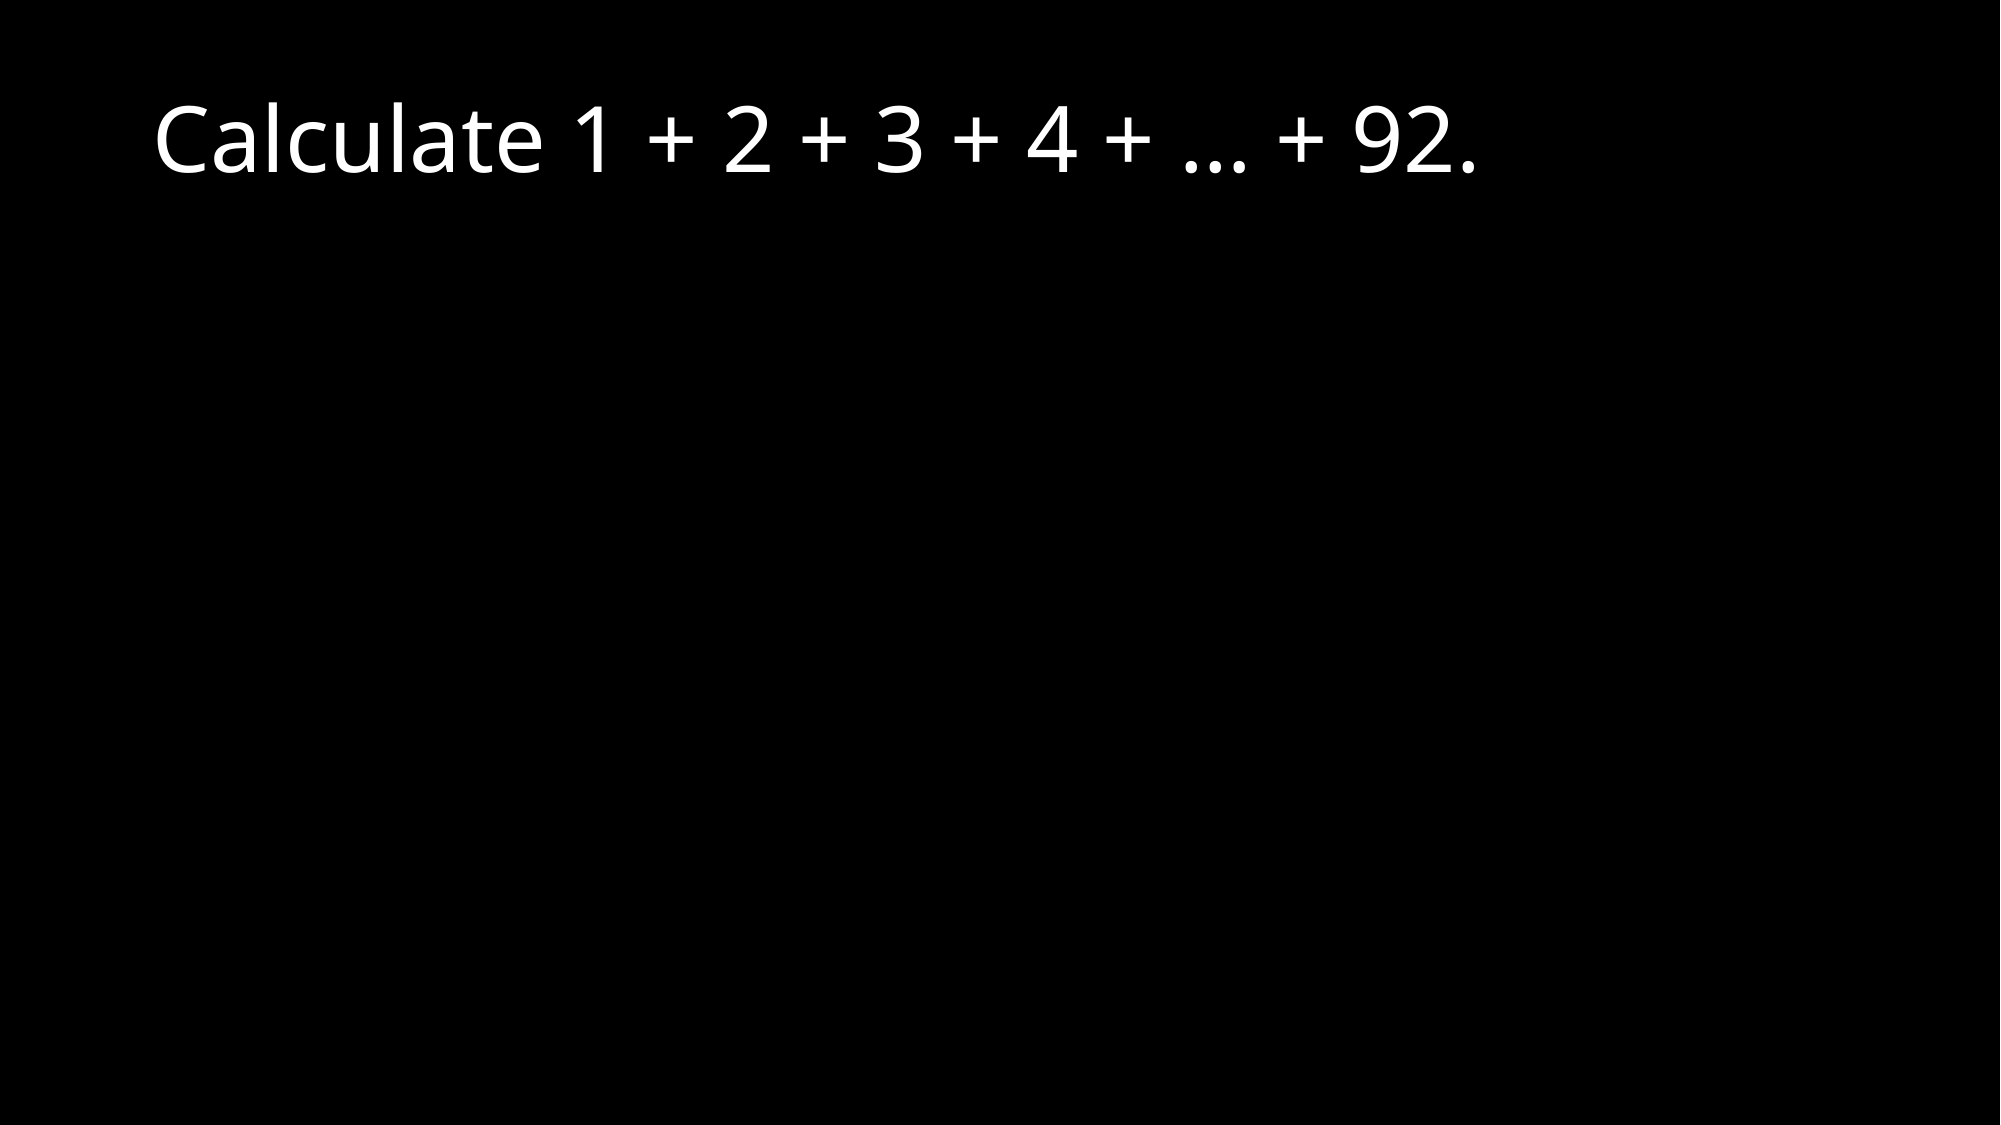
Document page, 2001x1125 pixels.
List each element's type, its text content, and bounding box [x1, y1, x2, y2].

title Calculate 1 + 2 + 3 + 4 + … + 92. [137, 59, 1863, 225]
